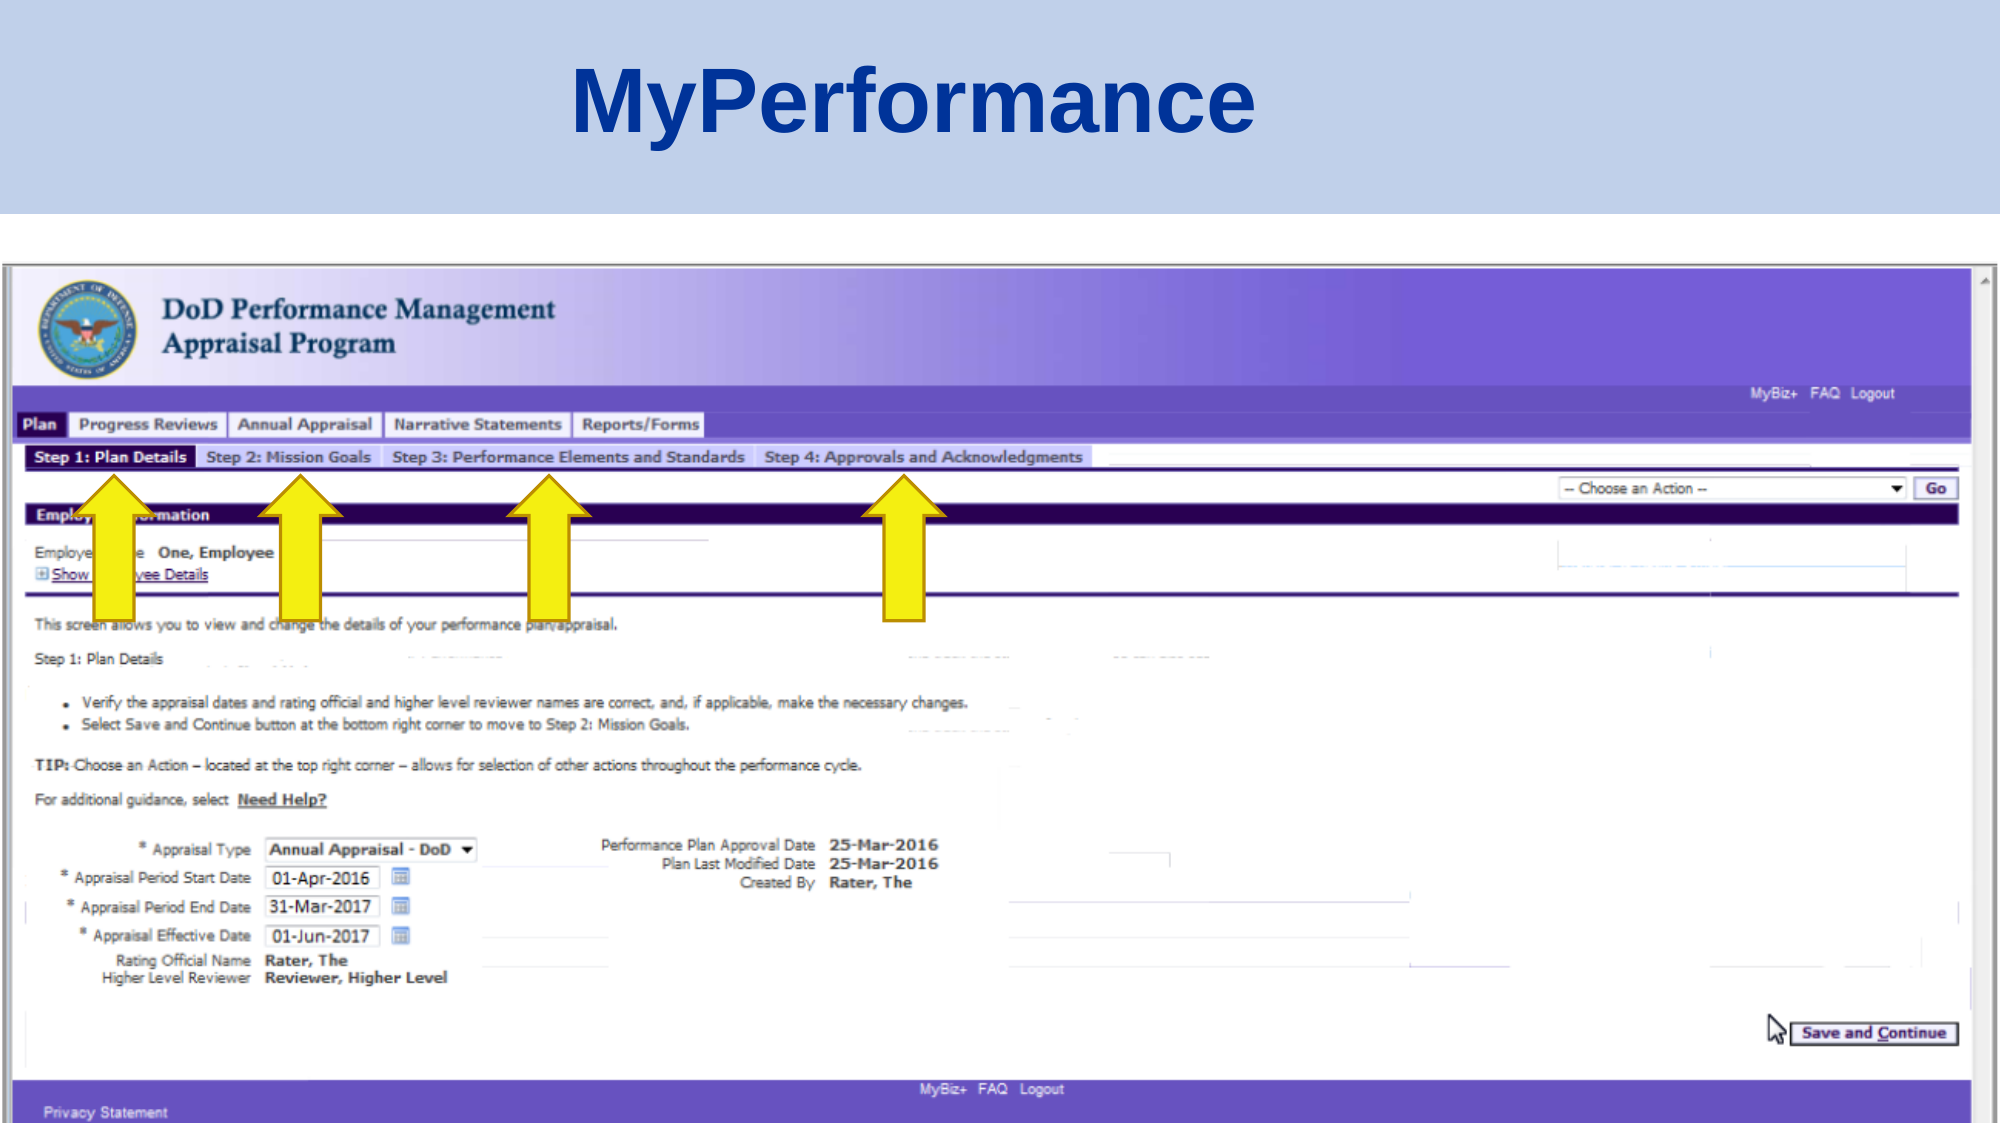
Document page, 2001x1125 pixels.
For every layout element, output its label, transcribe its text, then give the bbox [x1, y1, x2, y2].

title MyPerformance [306, 46, 1523, 161]
picture [2, 261, 1998, 1123]
text_box [0, 0, 2000, 215]
